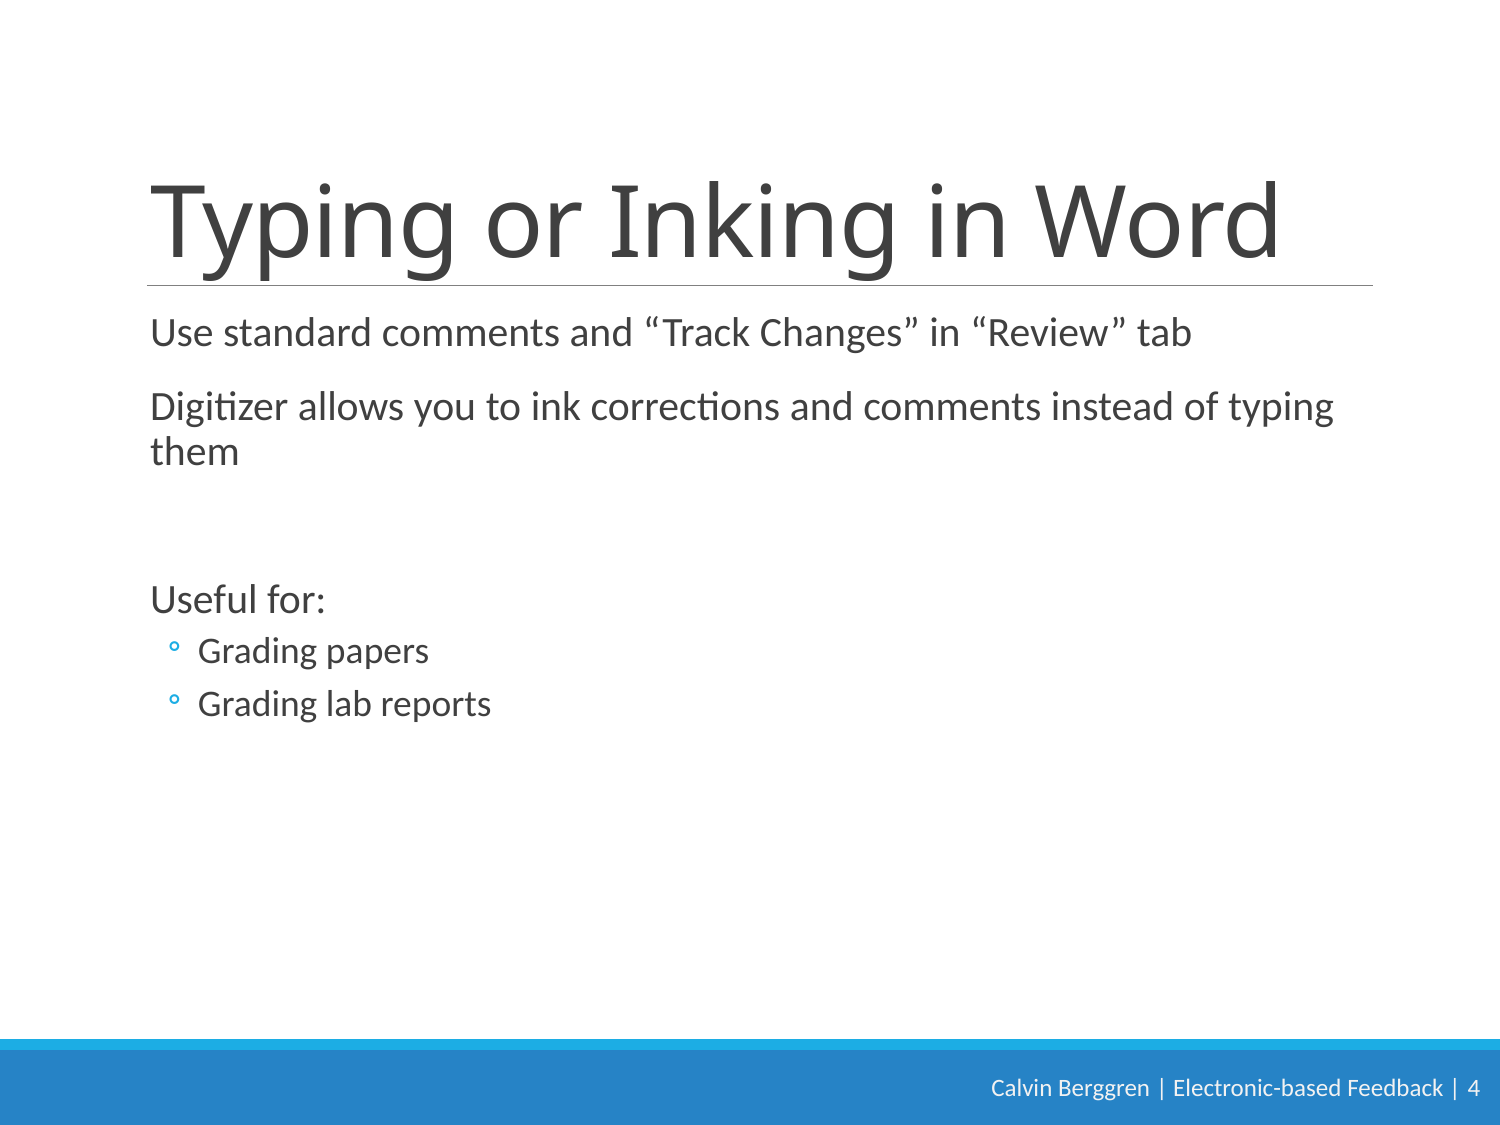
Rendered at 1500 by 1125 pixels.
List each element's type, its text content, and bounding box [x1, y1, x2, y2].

title Typing or Inking in Word [135, 47, 1373, 285]
list Use standard comments and “Track Changes” in “Review” tab Digitizer allows you to ink corrections and comments instead of typing them Useful for: Grading papers Grading lab reports [135, 302, 1373, 963]
